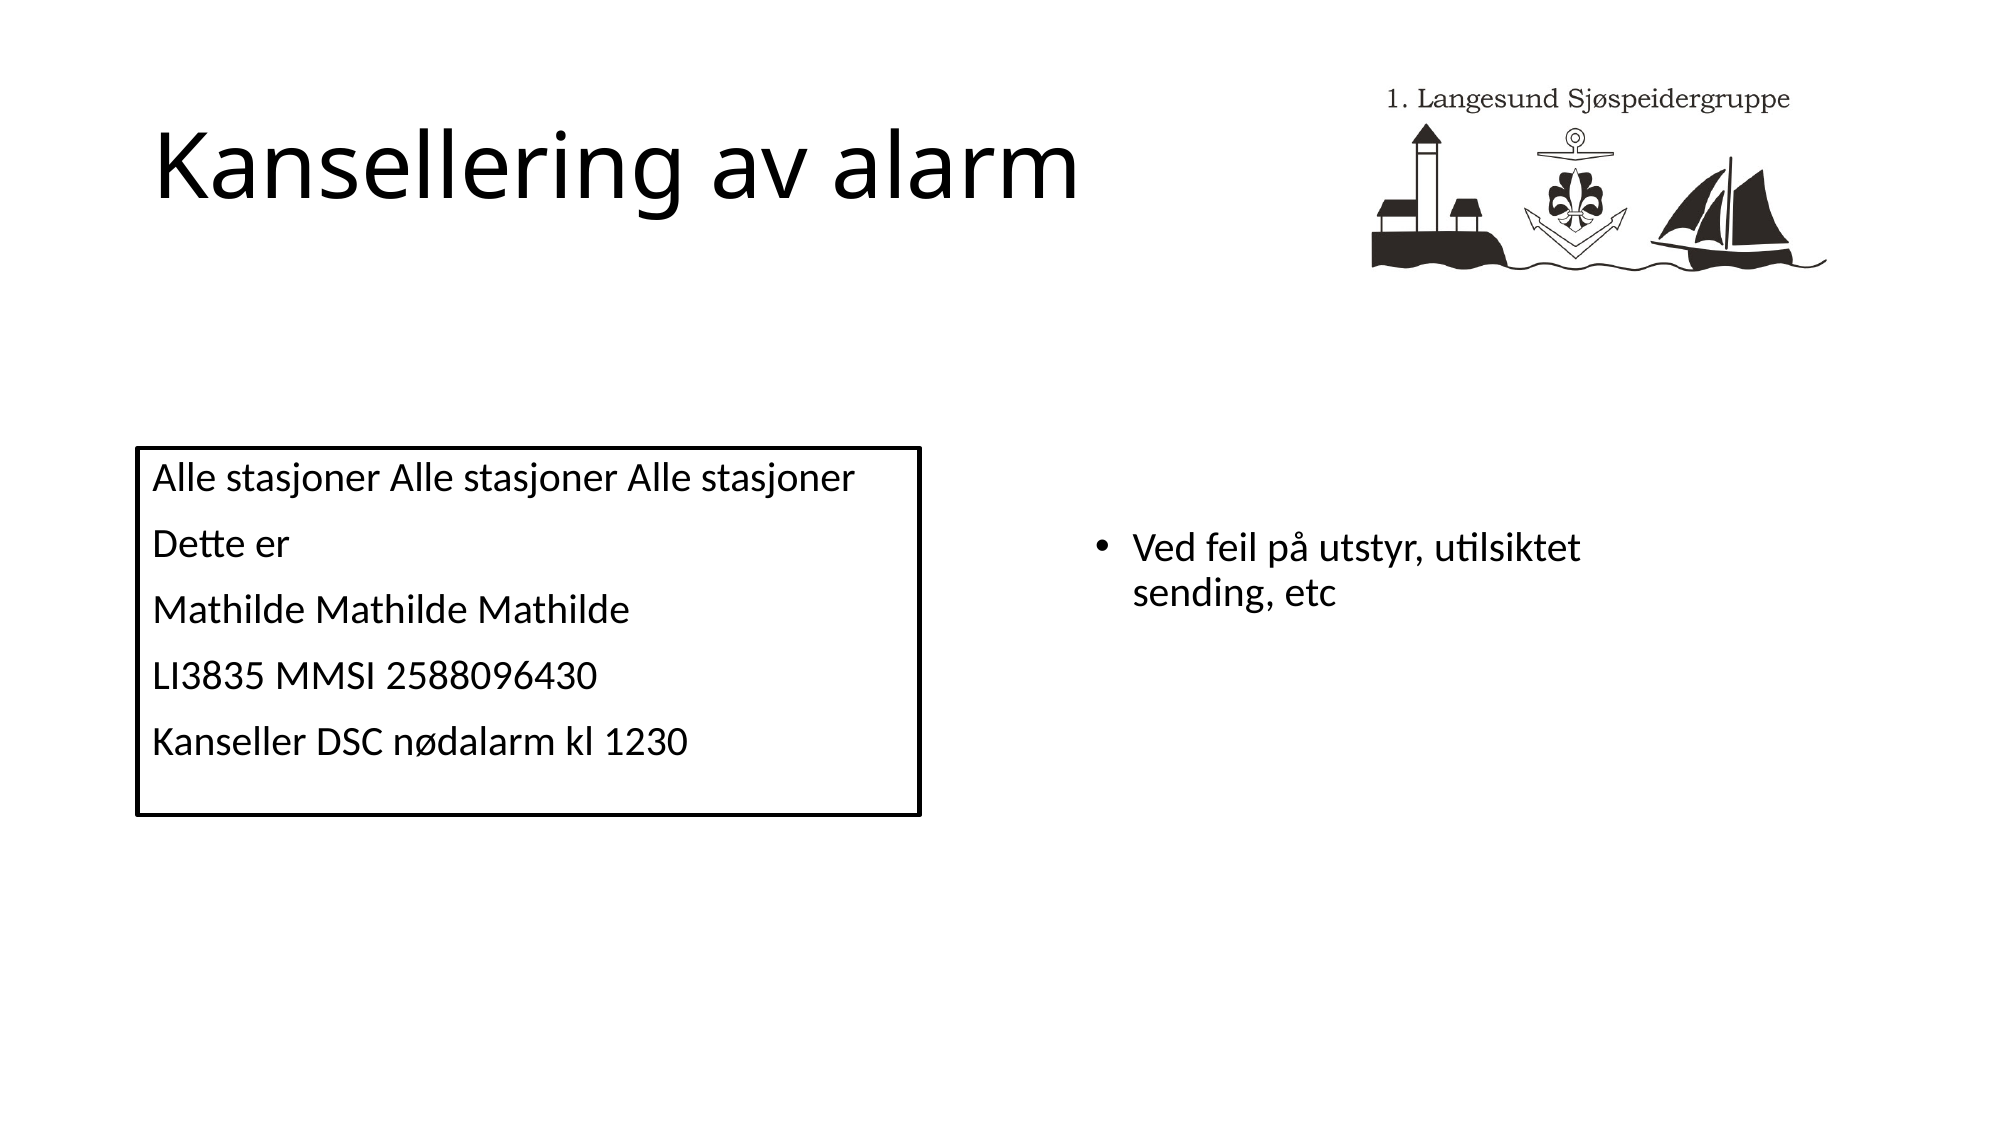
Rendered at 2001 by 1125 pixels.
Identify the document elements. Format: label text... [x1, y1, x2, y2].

picture [1366, 80, 1837, 278]
text_box Alle stasjoner Alle stasjoner Alle stasjoner Dette er Mathilde Mathilde Mathilde LI3835 MMSI 2588096430 Kanseller DSC nødalarm kl 1230 [137, 448, 920, 815]
title Kansellering av alarm [137, 59, 1863, 278]
text_box Ved feil på utstyr, utilsiktet sending, etc [1080, 517, 1748, 853]
